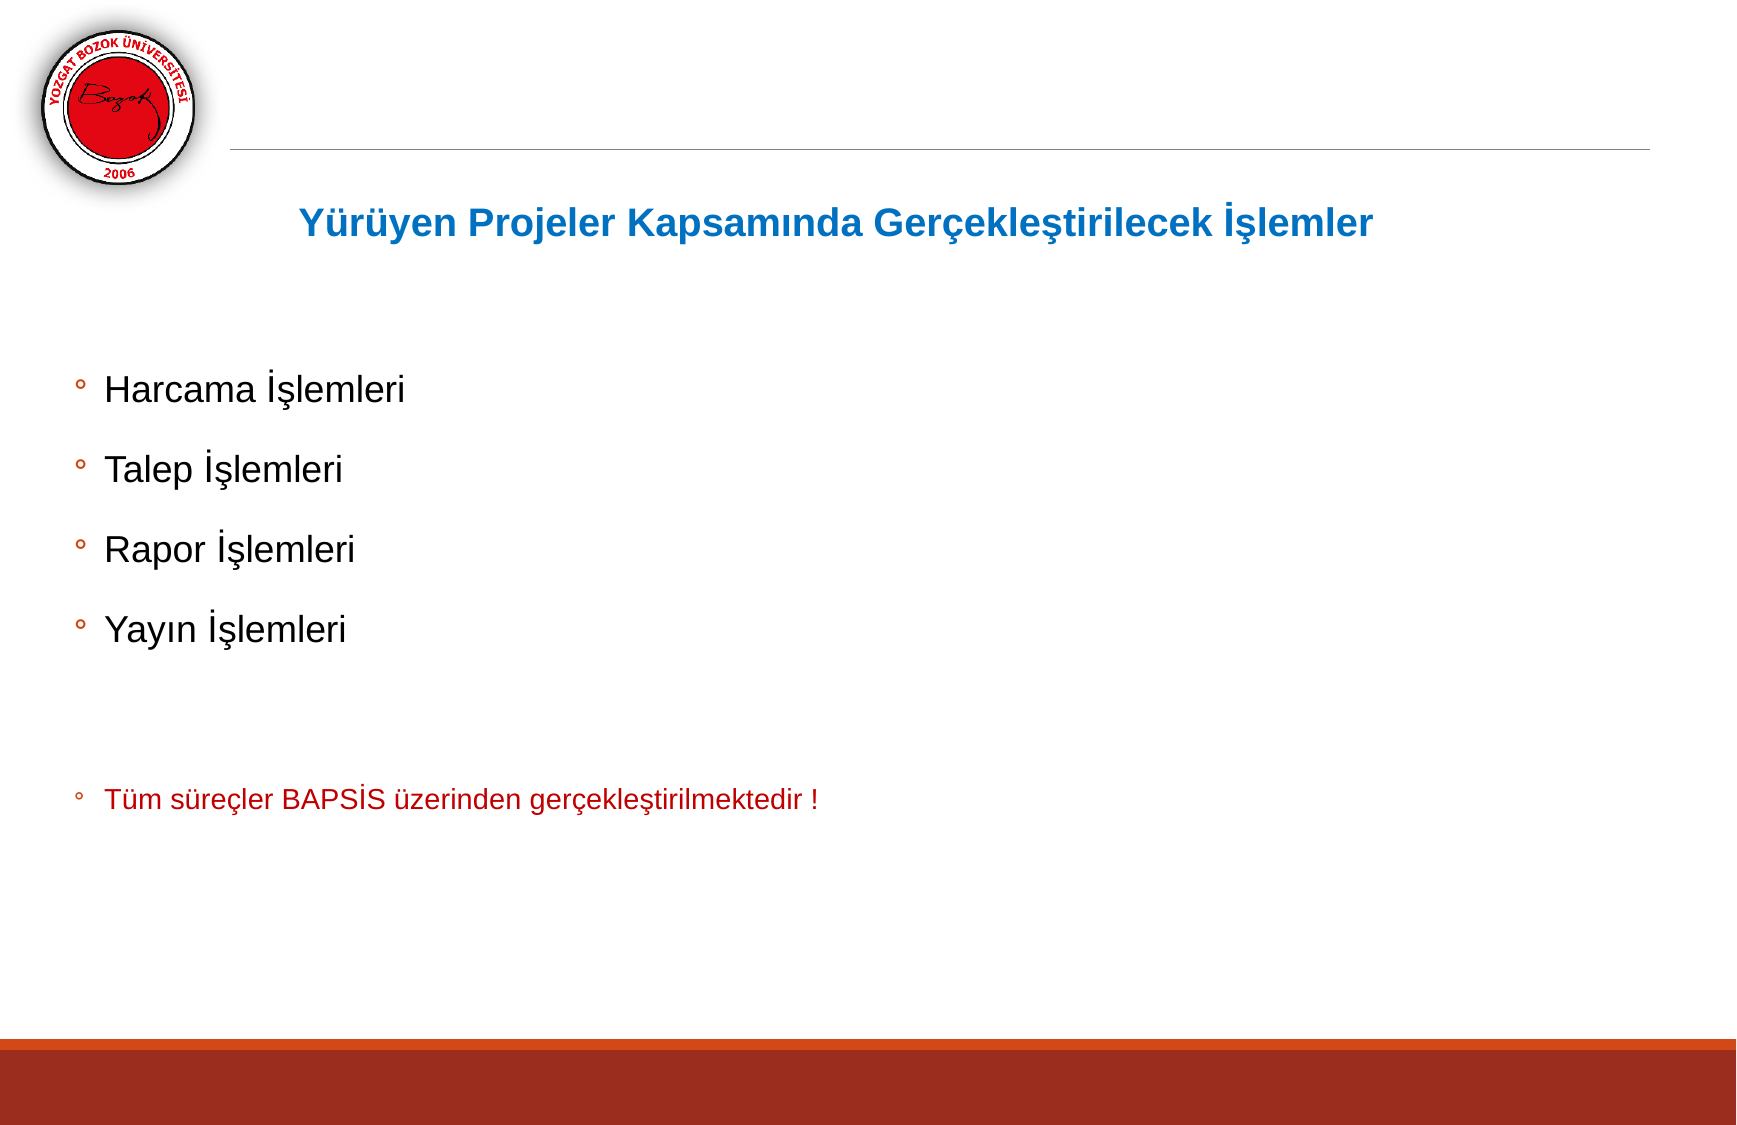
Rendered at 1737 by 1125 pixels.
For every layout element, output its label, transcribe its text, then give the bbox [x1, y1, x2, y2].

picture [41, 30, 195, 185]
text_box Yürüyen Projeler Kapsamında Gerçekleştirilecek İşlemler [298, 155, 1461, 245]
list Harcama İşlemleri Talep İşlemleri Rapor İşlemleri Yayın İşlemleri Tüm süreçler BAPSİS üzerinden gerçekleştirilmektedir ! [41, 285, 1577, 910]
